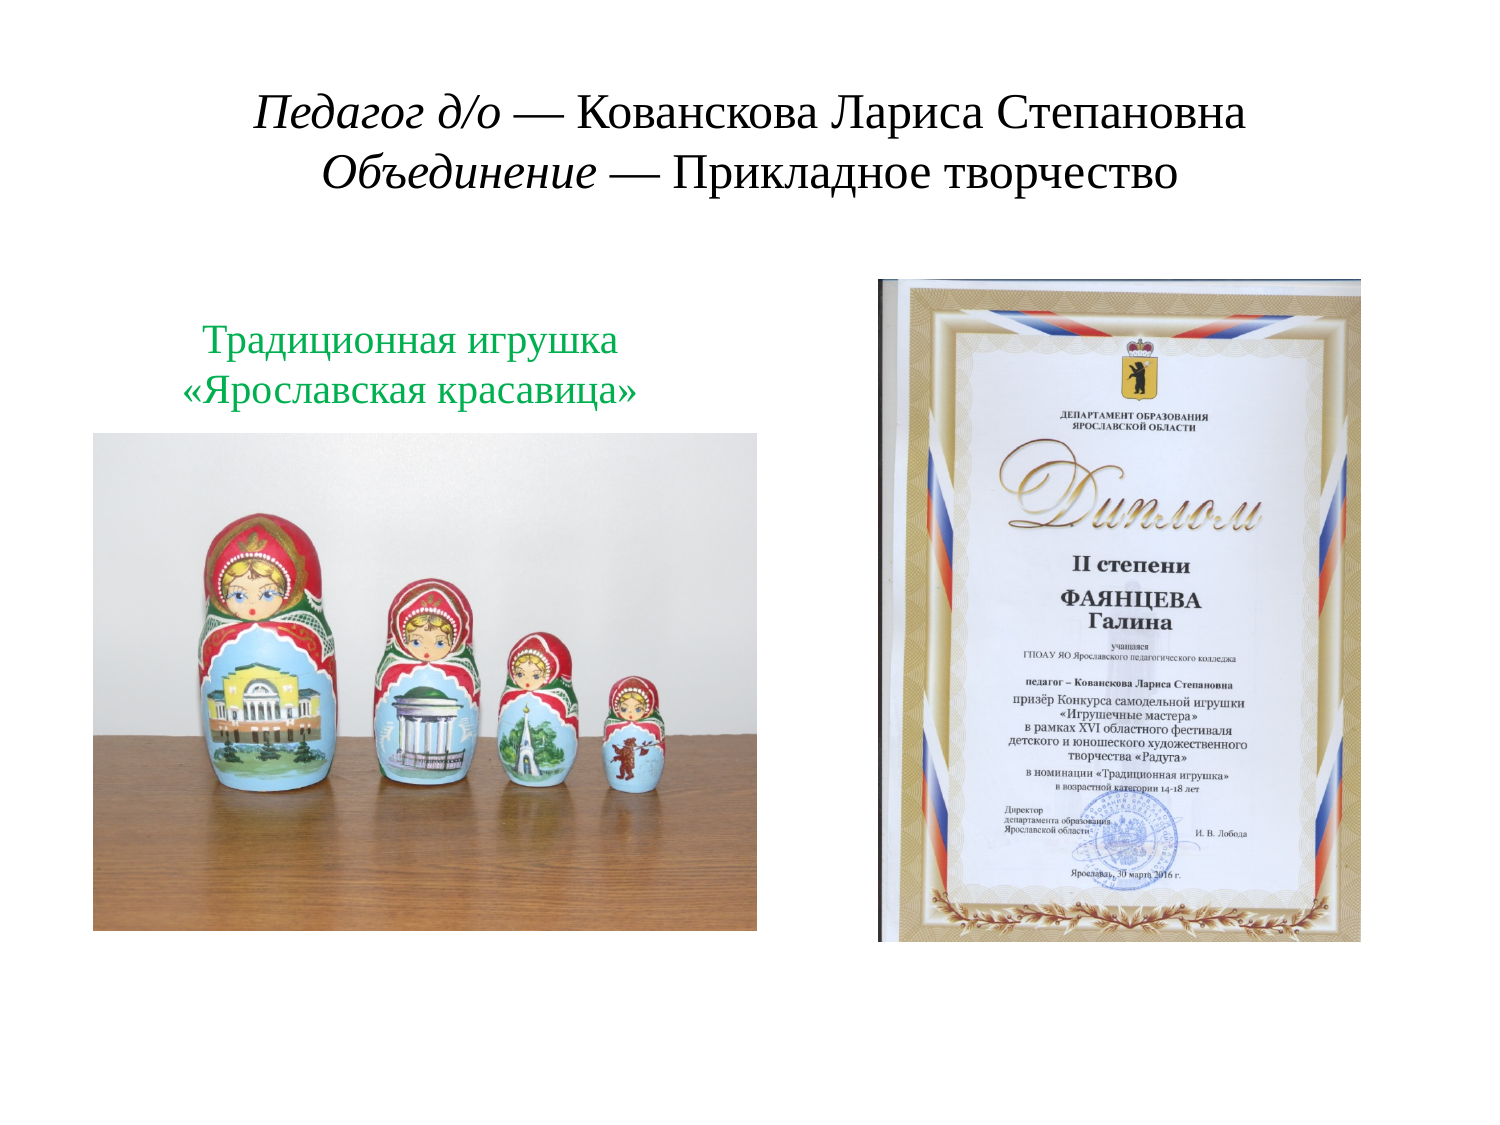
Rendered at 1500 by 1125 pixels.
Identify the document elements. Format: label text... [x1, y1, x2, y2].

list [878, 279, 1361, 942]
title Педагог д/о ― Кованскова Лариса Степановна Объединение ― Прикладное творчество [75, 45, 1425, 233]
text_box Традиционная игрушка «Ярославская красавица» [105, 304, 715, 420]
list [93, 433, 757, 931]
